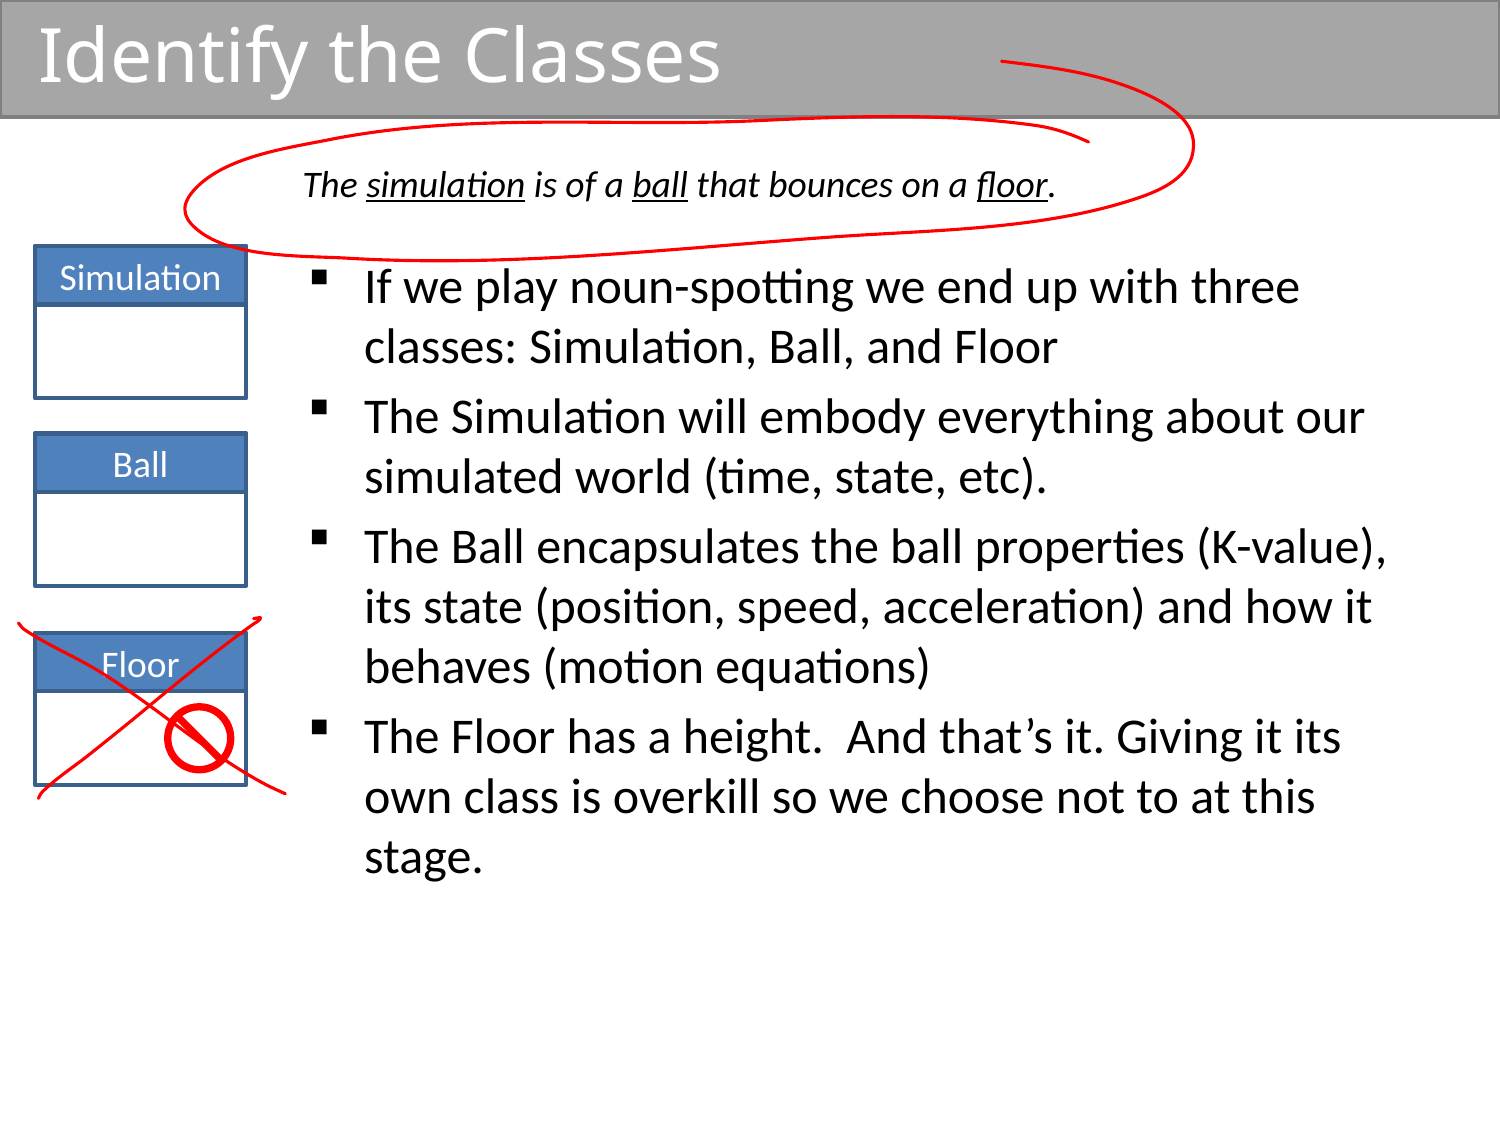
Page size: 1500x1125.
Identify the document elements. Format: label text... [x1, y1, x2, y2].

text_box The simulation is of a ball that bounces on a floor. [287, 152, 1073, 213]
text_box [33, 494, 248, 588]
list If we play noun-spotting we end up with three classes: Simulation, Ball, and Floor The Simulation will embody everything about our simulated world (time, state, etc). The Ball encapsulates the ball properties (K-value), its state (position, speed, acceleration) and how it behaves (motion equations) The Floor has a height. And that’s it. Giving it its own class is overkill so we choose not to at this stage. [292, 246, 1407, 1125]
text_box [33, 307, 248, 400]
text_box Simulation [33, 244, 248, 307]
text_box [52, 709, 248, 787]
text_box [137, 693, 161, 703]
text_box [153, 693, 248, 772]
text_box Ball [33, 431, 248, 494]
text_box [168, 701, 237, 760]
title Identify the Classes [23, 0, 1454, 106]
text_box [33, 693, 146, 787]
text_box Floor [169, 631, 248, 693]
text_box [161, 721, 227, 776]
text_box Floor [33, 631, 239, 693]
